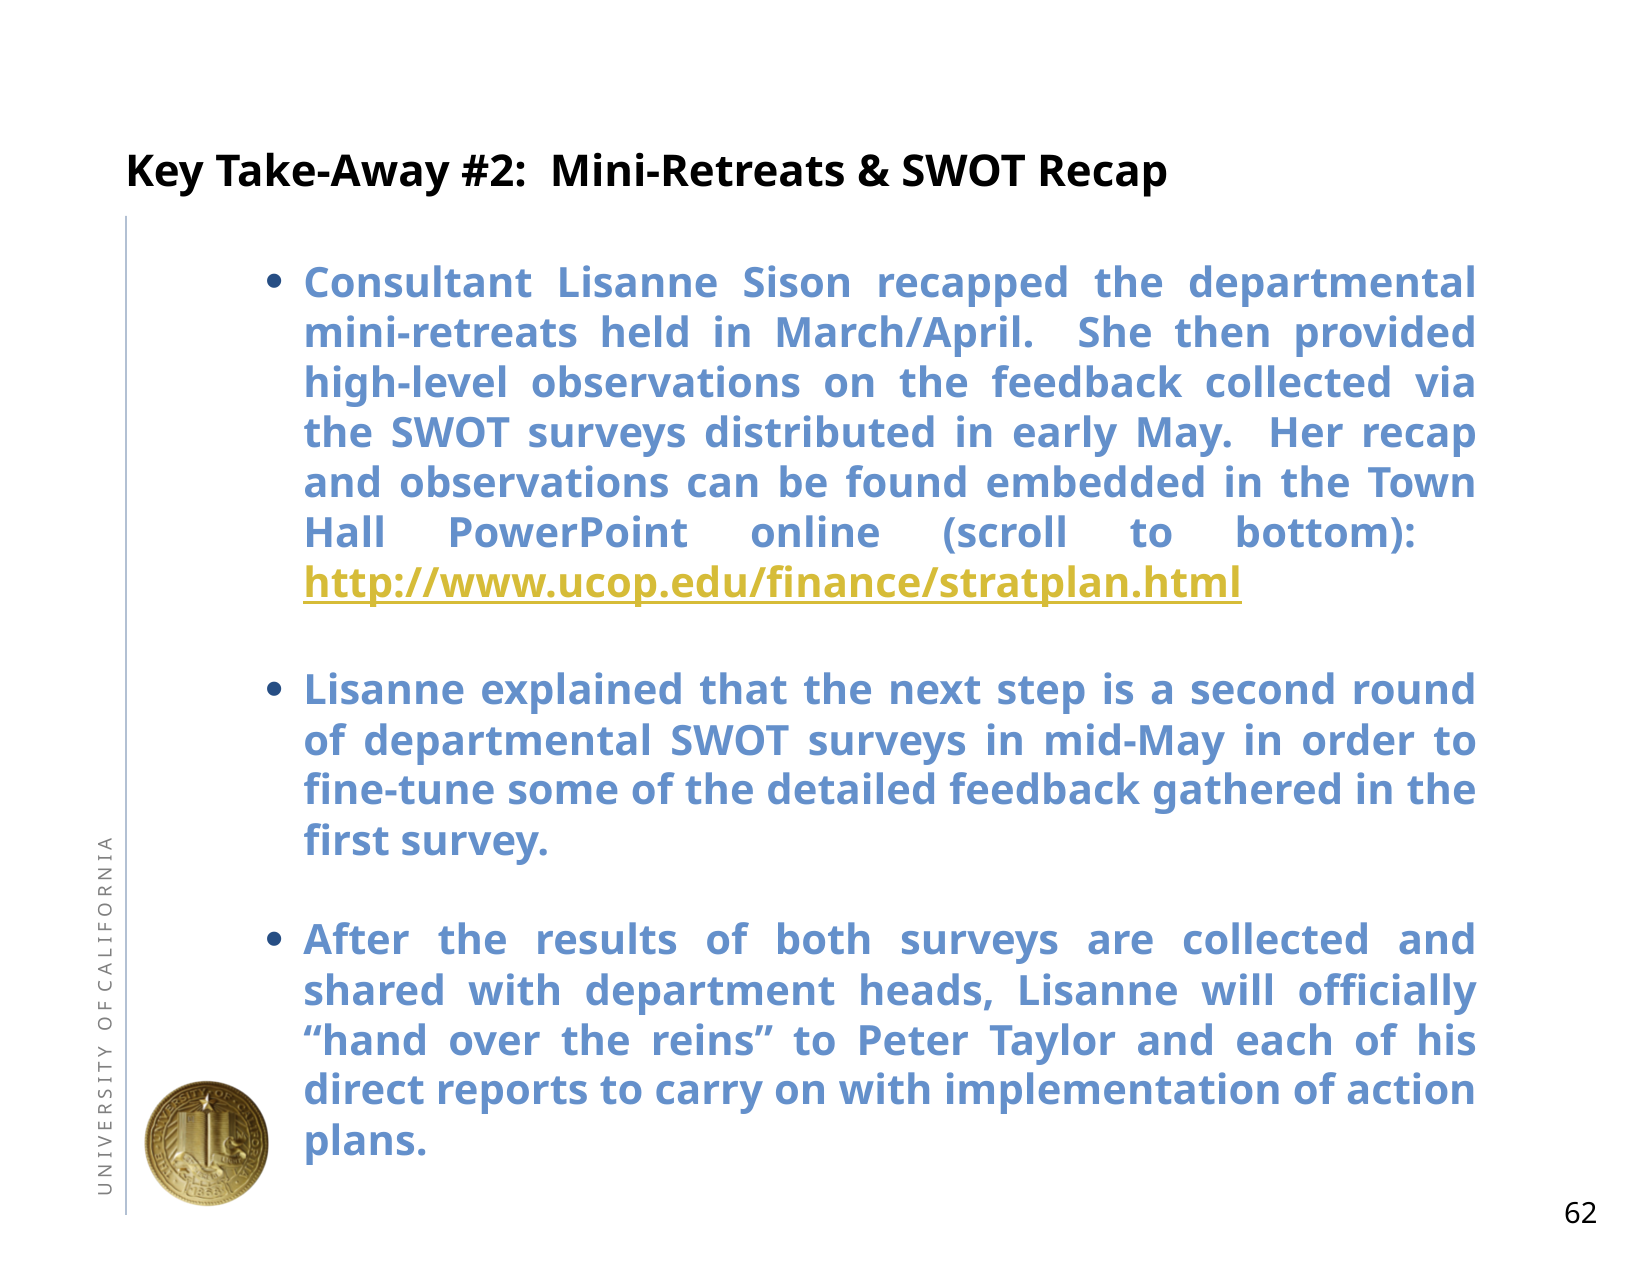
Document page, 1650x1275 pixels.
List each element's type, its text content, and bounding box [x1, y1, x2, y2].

text_box Consultant Lisanne Sison recapped the departmental mini-retreats held in March/April. She then provided high-level observations on the feedback collected via the SWOT surveys distributed in early May. Her recap and observations can be found embedded in the Town Hall PowerPoint online (scroll to bottom): http://www.ucop.edu/finance/stratplan.html Lisanne explained that the next step is a second round of departmental SWOT surveys in mid-May in order to fine-tune some of the detailed feedback gathered in the first survey. After the results of both surveys are collected and shared with department heads, Lisanne will officially “hand over the reins” to Peter Taylor and each of his direct reports to carry on with implementation of action plans. [99, 200, 1484, 1125]
picture [137, 1125, 276, 1213]
title Key Take-Away #2: Mini-Retreats & SWOT Recap [124, 137, 1551, 186]
